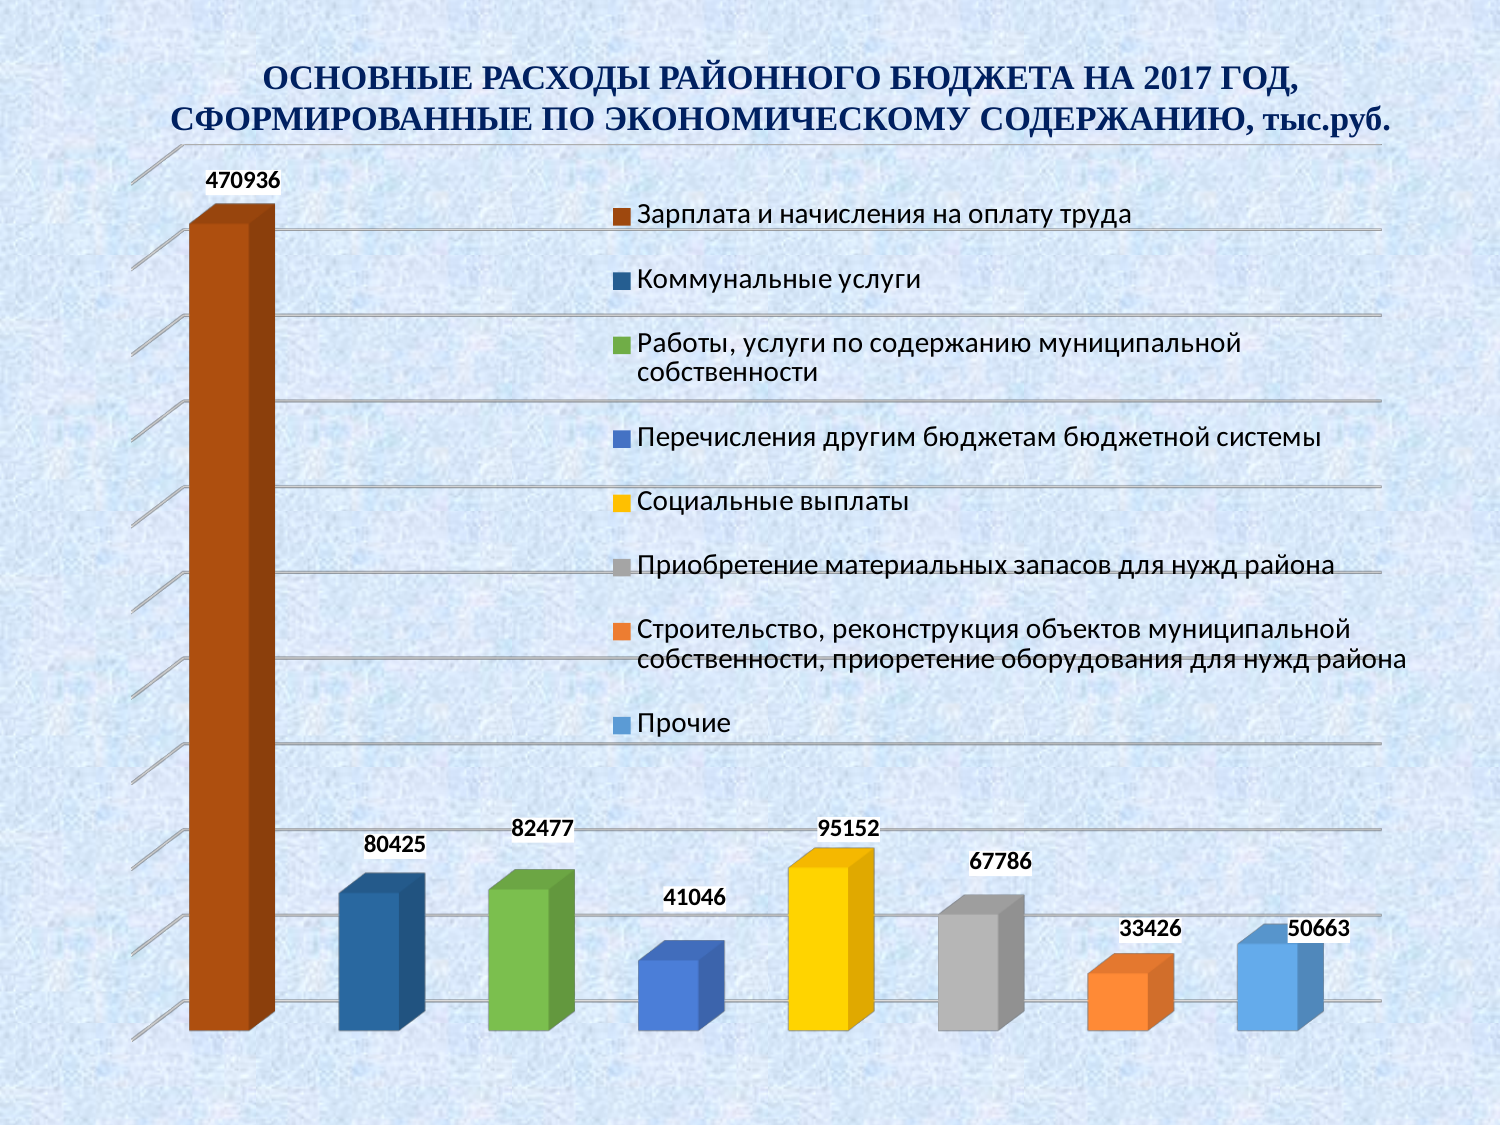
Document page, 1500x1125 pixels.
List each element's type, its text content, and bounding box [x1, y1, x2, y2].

text_box ОСНОВНЫЕ РАСХОДЫ РАЙОННОГО БЮДЖЕТА НА 2017 ГОД, СФОРМИРОВАННЫЕ ПО ЭКОНОМИЧЕСКОМУ СОДЕРЖАНИЮ, тыс.руб. [94, 47, 1467, 145]
picture [0, 0, 1500, 1125]
chart [94, 125, 1420, 1061]
